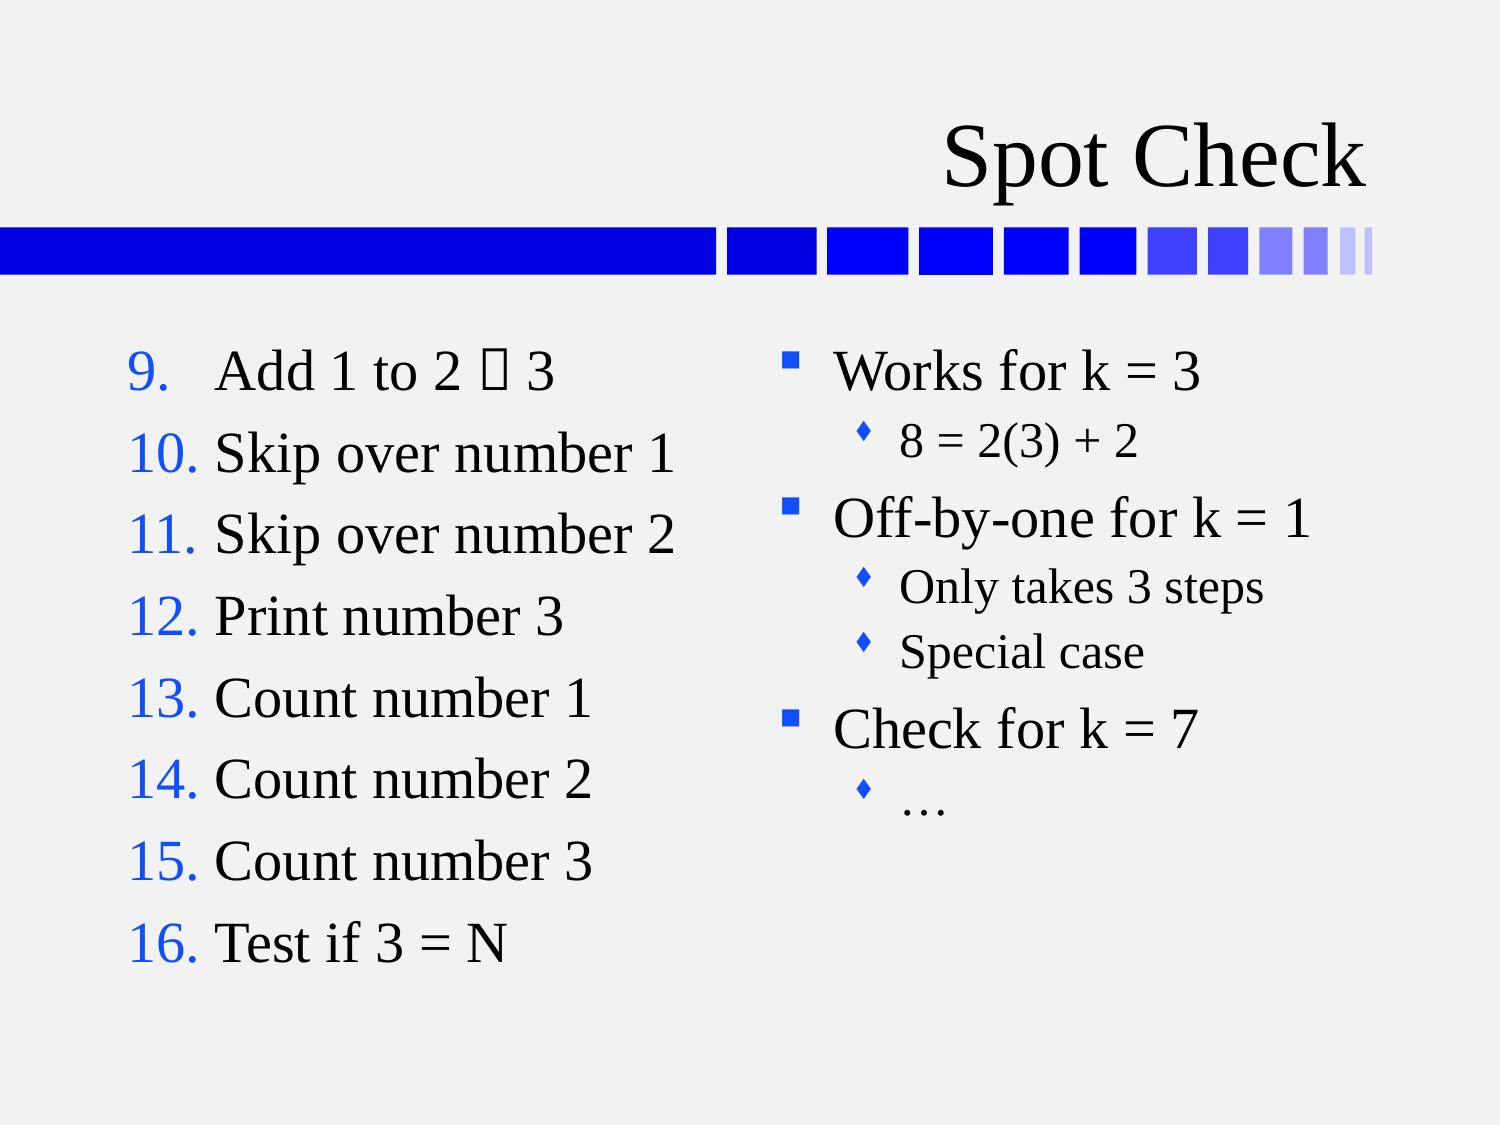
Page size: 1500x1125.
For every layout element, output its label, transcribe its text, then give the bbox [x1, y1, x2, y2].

title Spot Check [109, 27, 1383, 213]
list Add 1 to 2  3 Skip over number 1 Skip over number 2 Print number 3 Count number 1 Count number 2 Count number 3 Test if 3 = N [111, 324, 738, 1001]
list Works for k = 3 8 = 2(3) + 2 Off-by-one for k = 1 Only takes 3 steps Special case Check for k = 7 … [761, 324, 1388, 1001]
